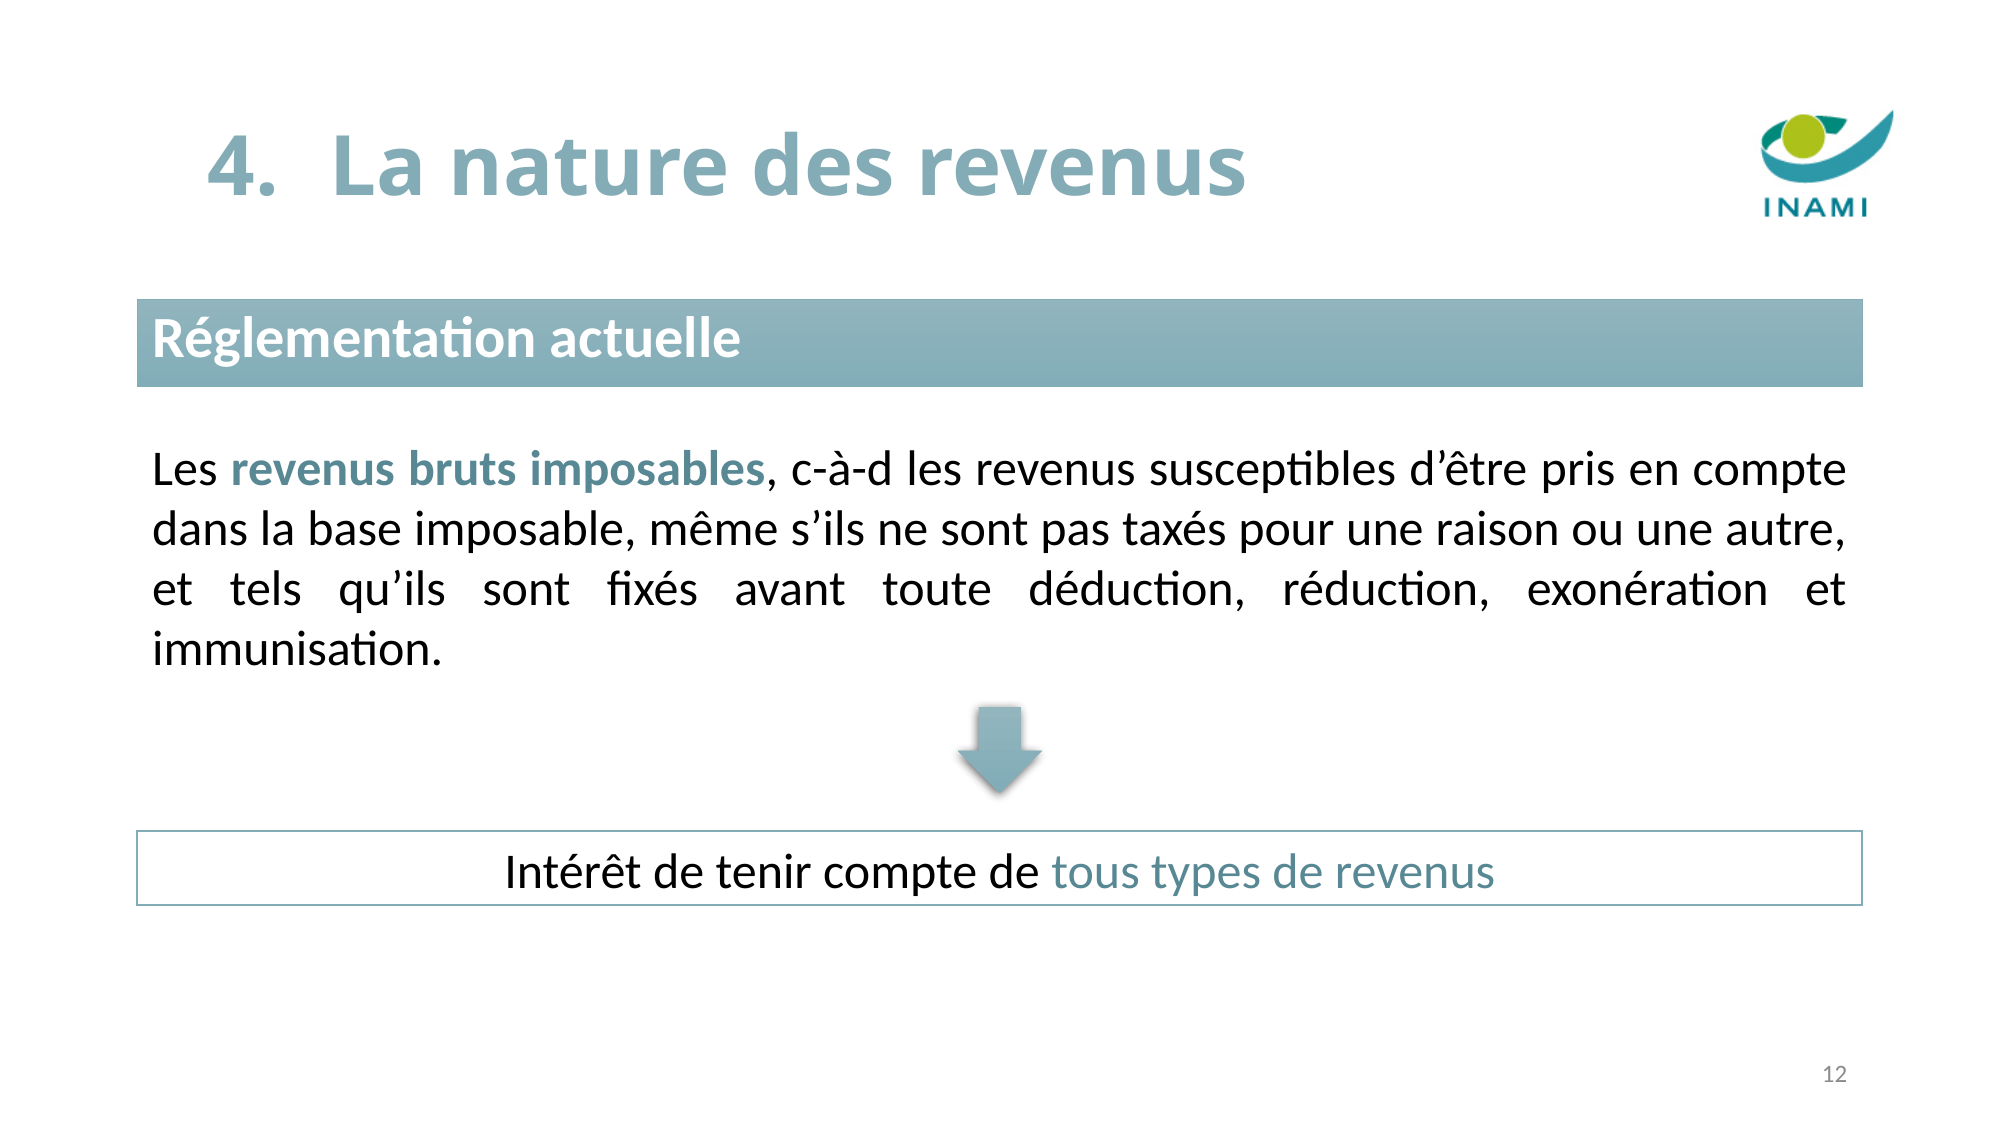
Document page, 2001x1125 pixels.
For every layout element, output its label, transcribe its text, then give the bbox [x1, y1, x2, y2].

title La nature des revenus [137, 59, 1863, 278]
picture [1719, 67, 1934, 259]
text_box Intérêt de tenir compte de tous types de revenus [136, 830, 1863, 906]
text_box Les revenus bruts imposables, c-à-d les revenus susceptibles d’être pris en compte dans la base imposable, même s’ils ne sont pas taxés pour une raison ou une autre, et tels qu’ils sont fixés avant toute déduction, réduction, exonération et immunisation. [137, 428, 1863, 683]
text_box [957, 707, 1042, 793]
slide_number 12 [1412, 1042, 1863, 1103]
list Réglementation actuelle [137, 299, 1863, 387]
